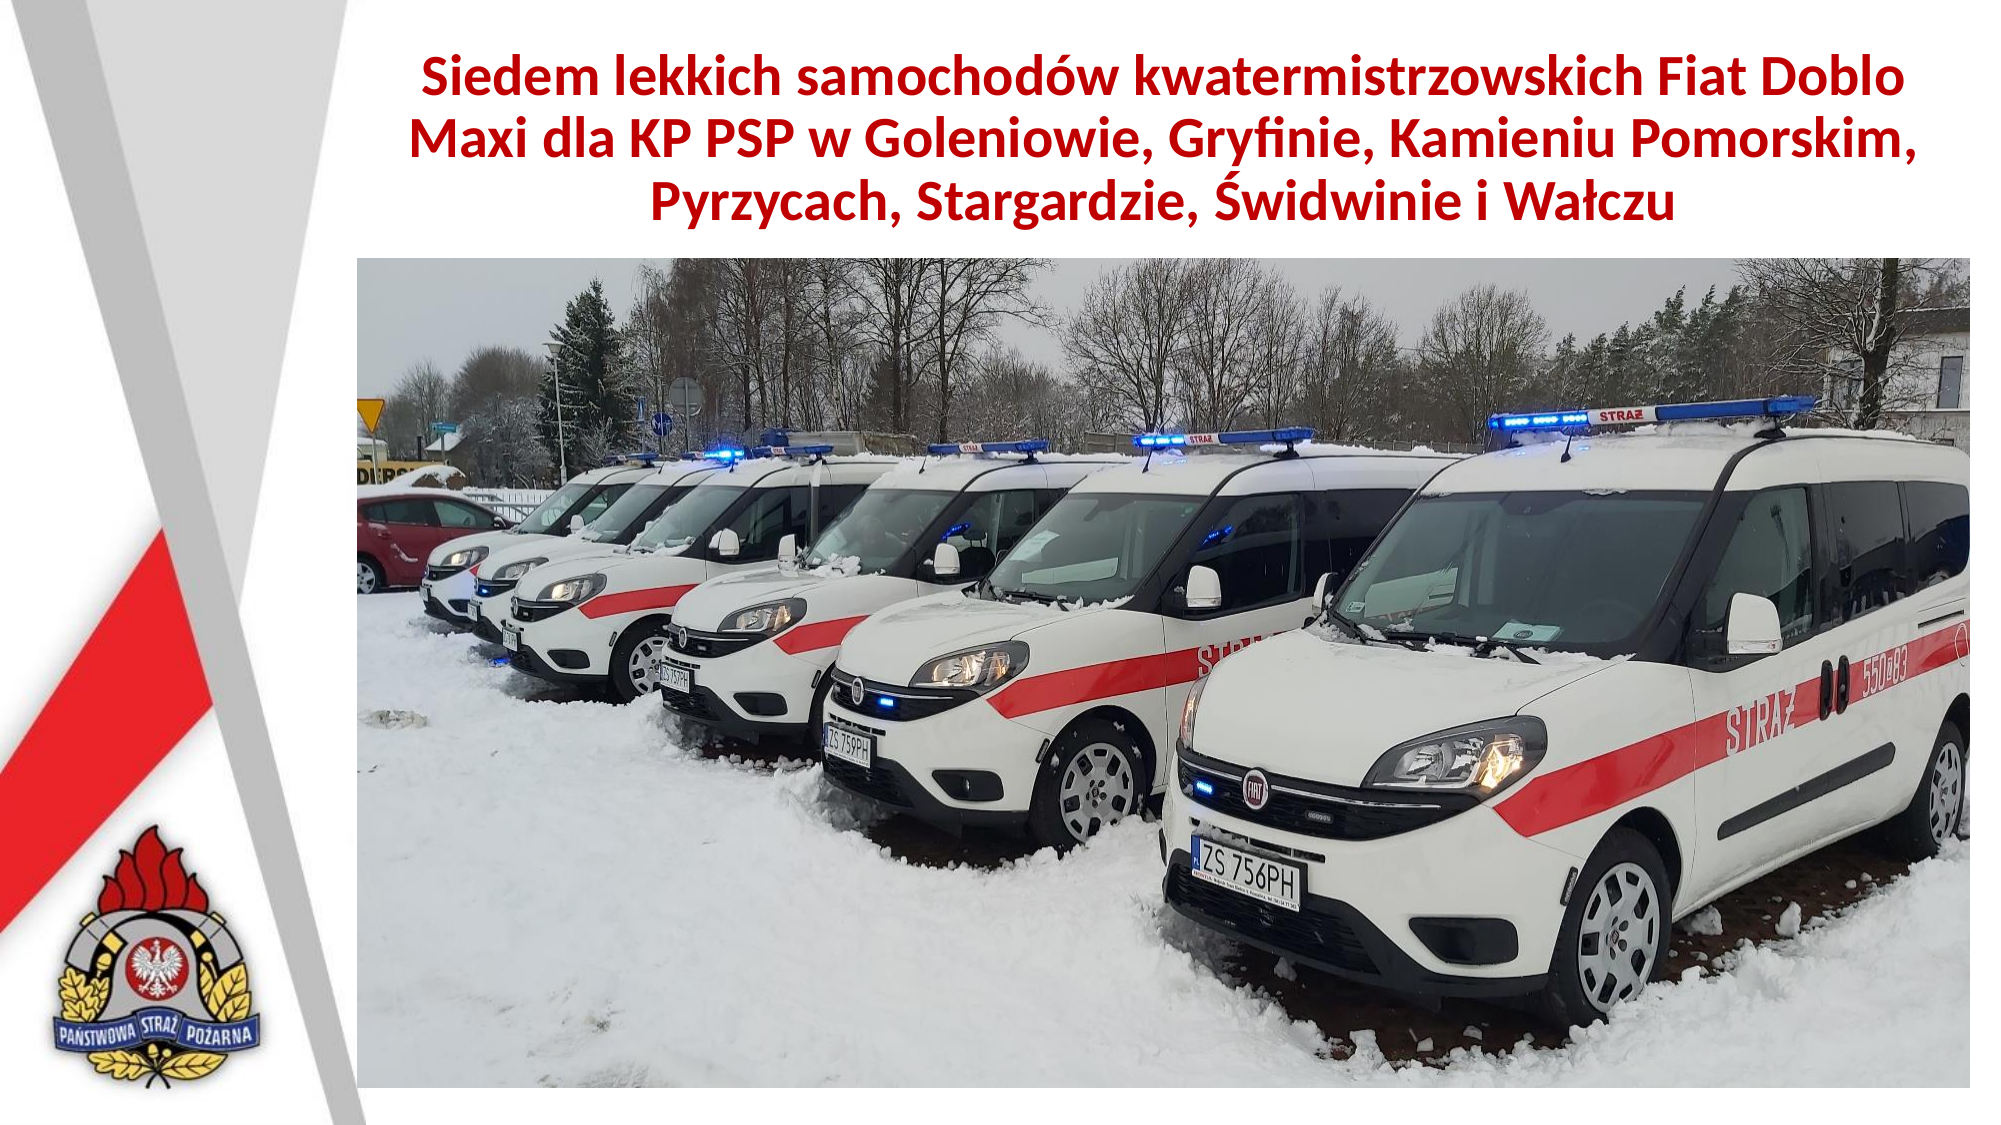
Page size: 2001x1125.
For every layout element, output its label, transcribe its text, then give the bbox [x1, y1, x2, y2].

slide_number 32 [1626, 1034, 1977, 1094]
text_box Siedem lekkich samochodów kwatermistrzowskich Fiat Doblo Maxi dla KP PSP w Goleniowie, Gryfinie, Kamieniu Pomorskim, Pyrzycach, Stargardzie, Świdwinie i Wałczu [387, 37, 1941, 230]
picture [0, 0, 1970, 1125]
